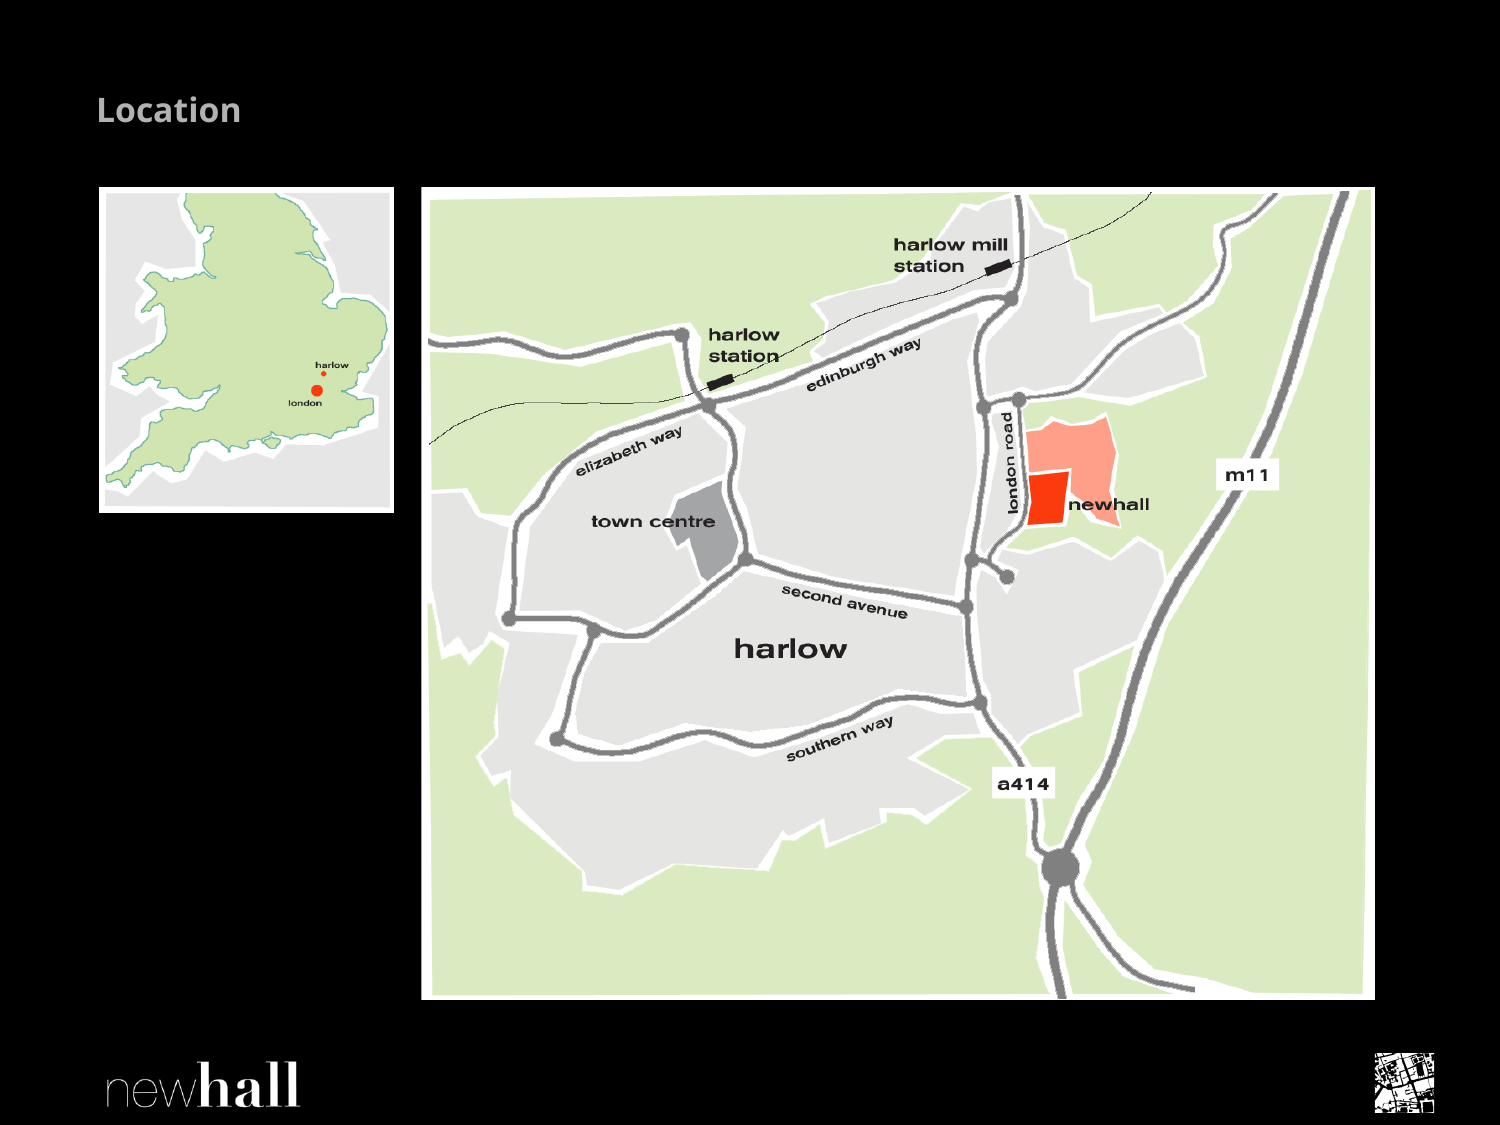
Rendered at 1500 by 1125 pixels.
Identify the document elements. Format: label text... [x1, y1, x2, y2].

picture [99, 187, 395, 513]
picture [99, 1053, 305, 1113]
text_box Location [81, 42, 1482, 137]
picture [421, 187, 1376, 1001]
